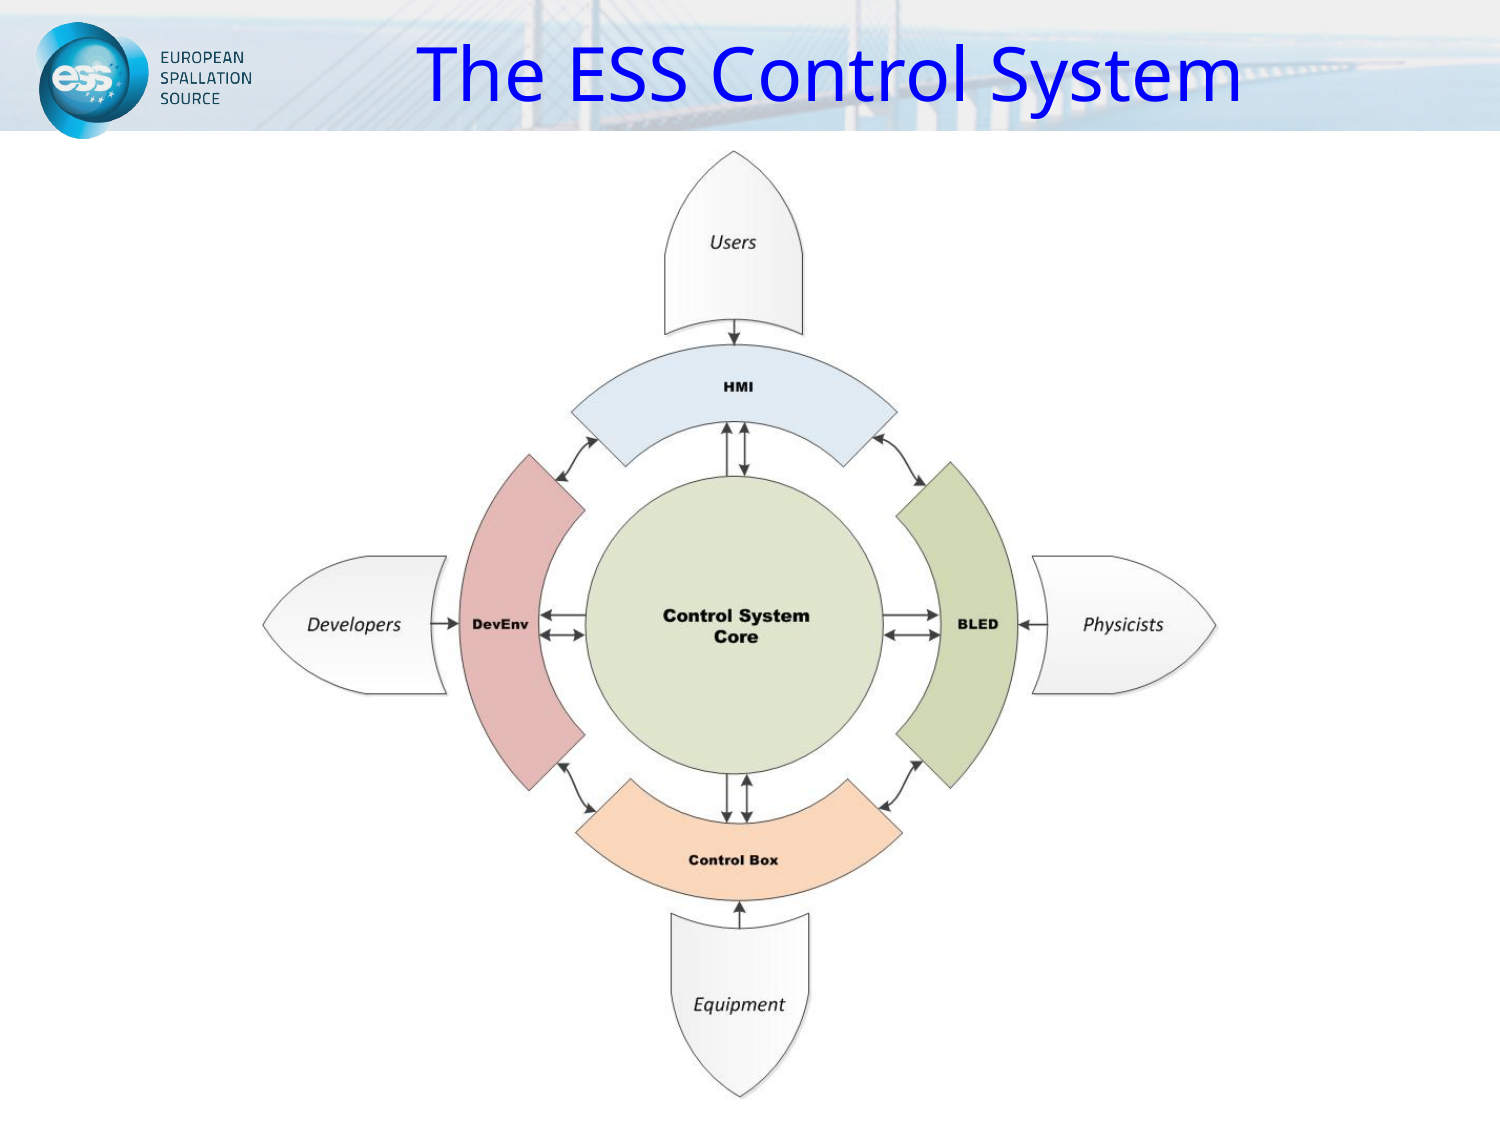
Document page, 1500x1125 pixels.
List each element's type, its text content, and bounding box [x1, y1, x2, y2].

picture [262, 150, 1219, 1100]
title The ESS Control System [261, 21, 1399, 122]
picture [0, 0, 1500, 139]
